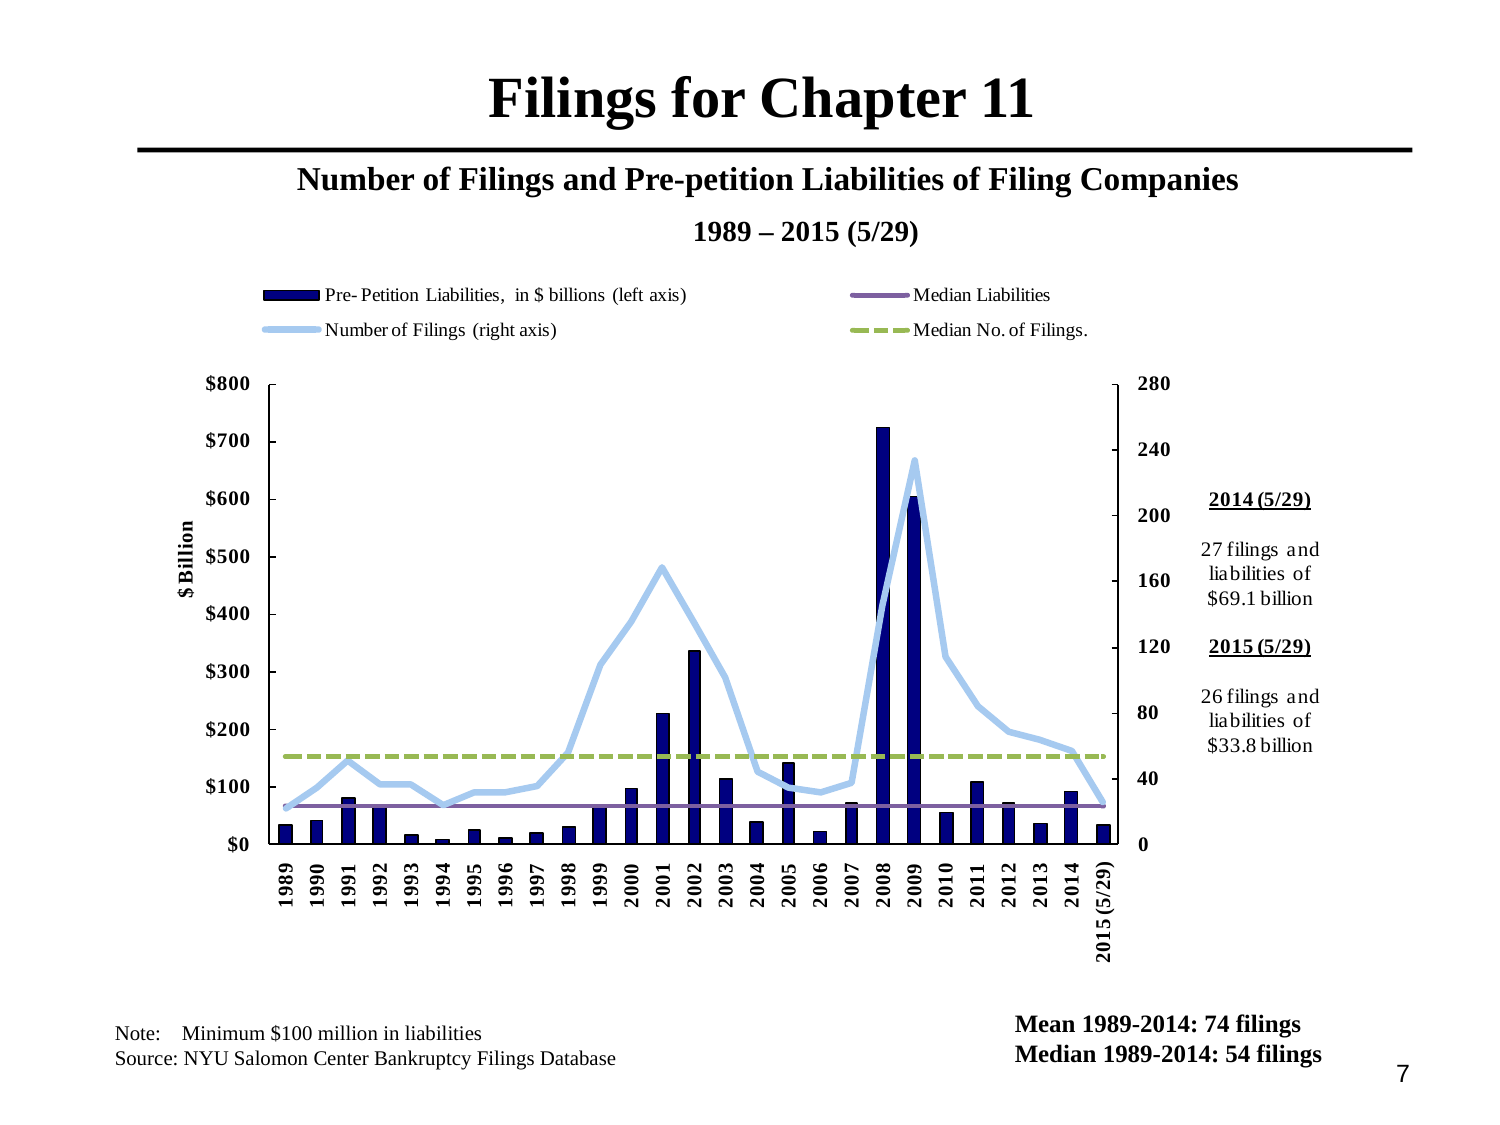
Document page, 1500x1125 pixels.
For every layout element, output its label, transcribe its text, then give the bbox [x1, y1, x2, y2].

text_box Mean 1989-2014: 74 filings Median 1989-2014: 54 filings [999, 1008, 1350, 1075]
text_box Note: Minimum $100 million in liabilities Source: NYU Salomon Center Bankruptcy Filings Database [99, 1012, 813, 1078]
text_box Number of Filings and Pre-petition Liabilities of Filing Companies 1989 – 2015 (5/29) [137, 151, 1400, 255]
picture [149, 262, 1376, 1001]
slide_number 7 [1074, 1042, 1425, 1103]
title Filings for Chapter 11 [125, 0, 1400, 188]
